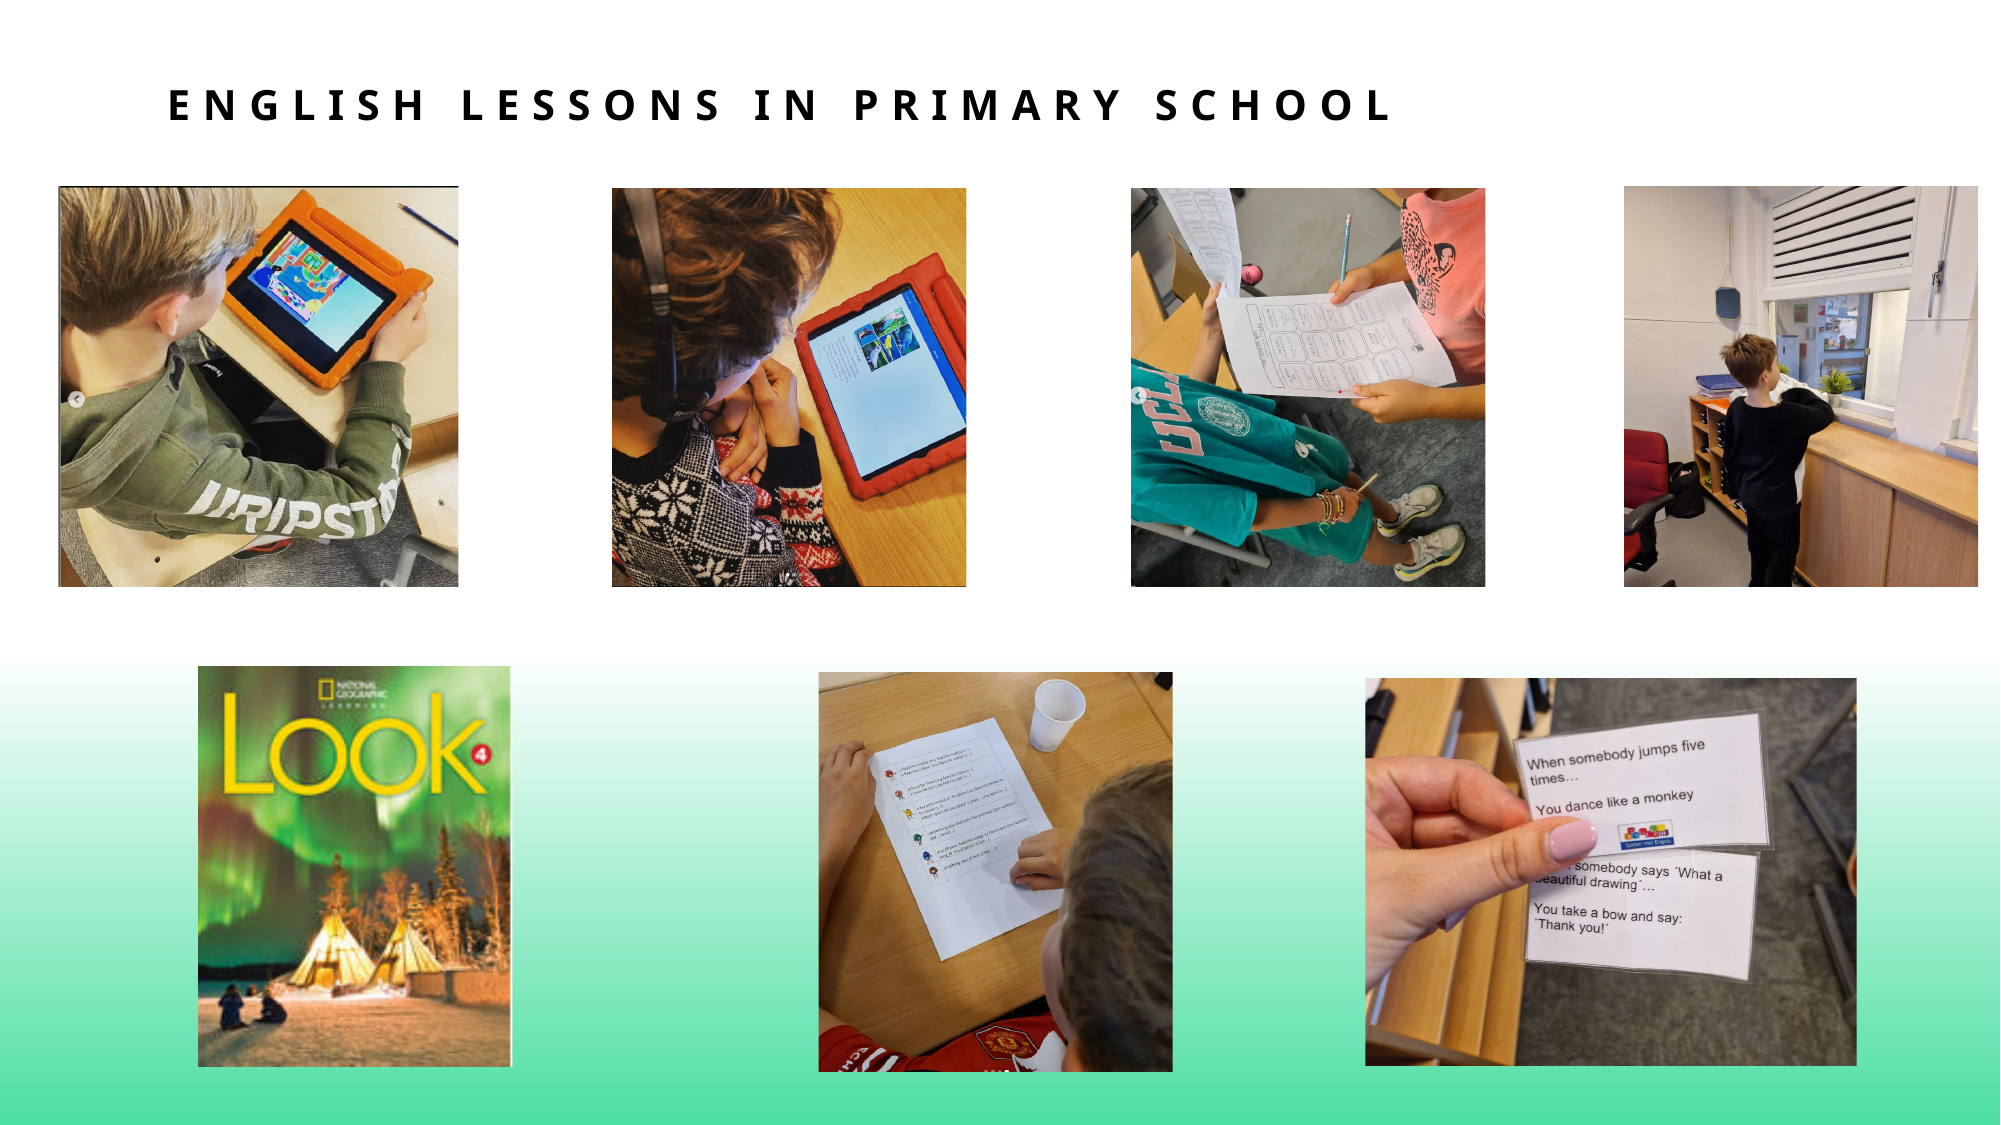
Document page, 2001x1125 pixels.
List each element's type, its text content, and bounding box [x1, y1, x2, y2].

picture [612, 188, 967, 587]
picture [1131, 188, 1486, 587]
picture [1624, 186, 1979, 587]
picture [58, 186, 459, 587]
picture [818, 672, 1173, 1072]
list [1365, 678, 1857, 1066]
title English lessons in primary school [151, 0, 1840, 187]
picture [198, 666, 513, 1067]
